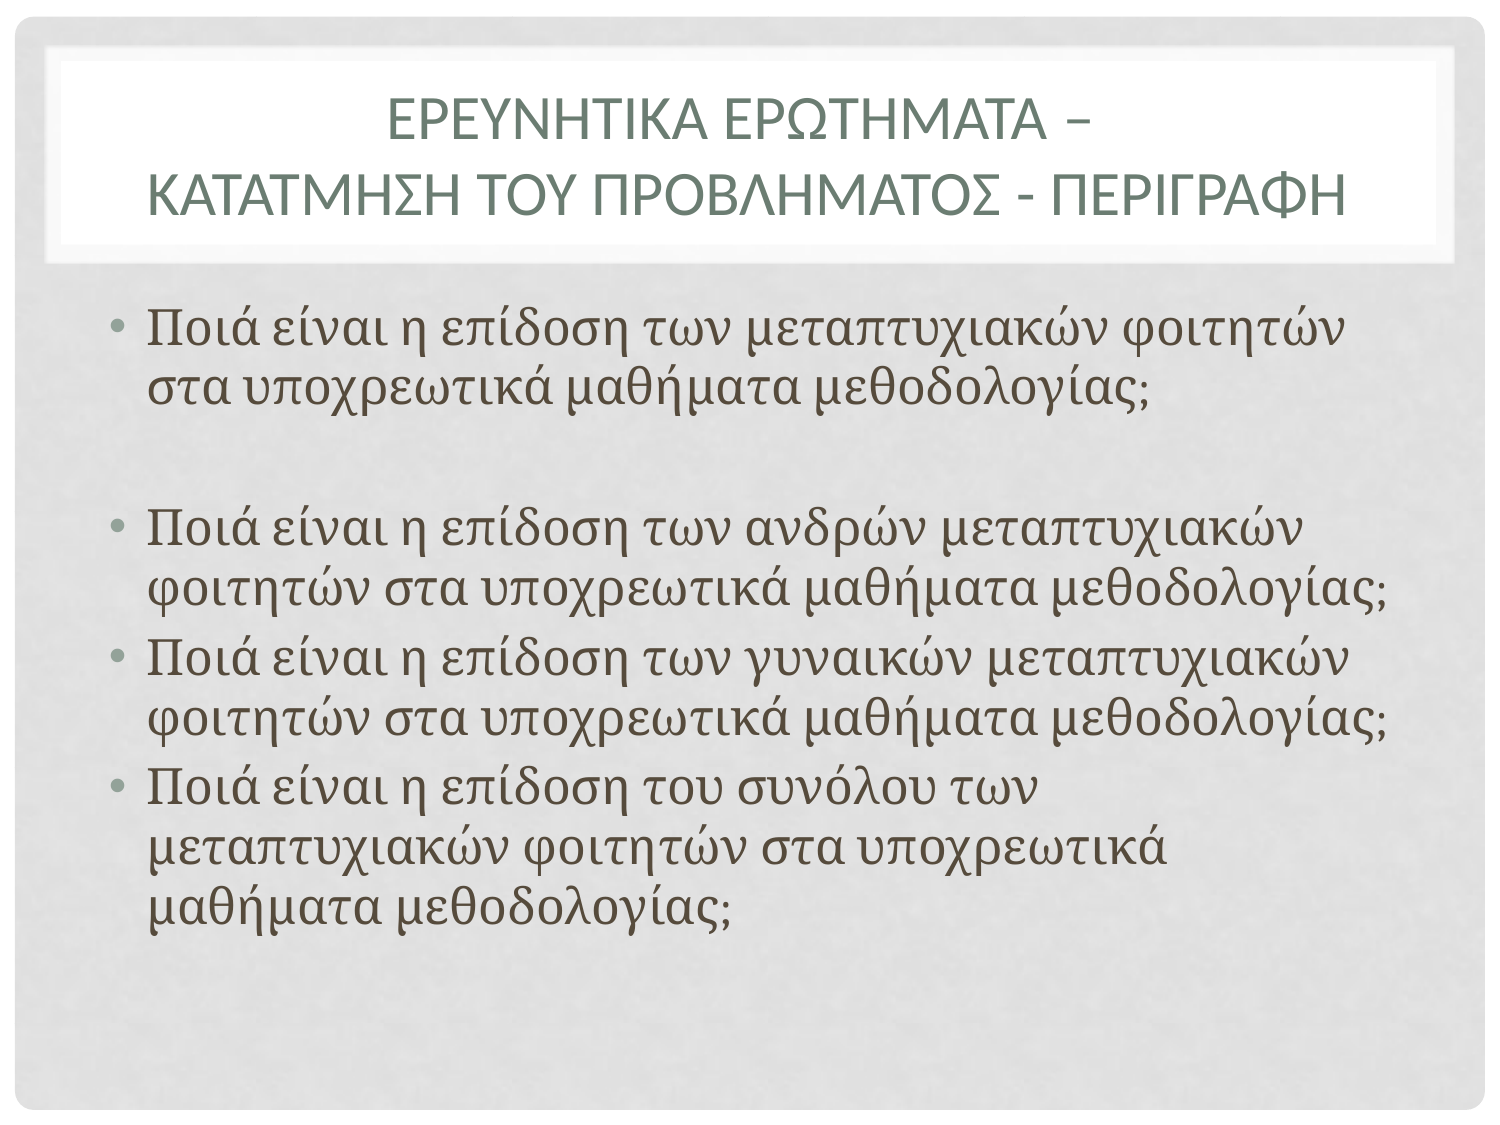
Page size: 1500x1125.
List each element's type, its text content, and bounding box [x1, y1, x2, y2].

title ΕΡΕΥΝΗΤΙΚΑ ΕΡΩΤΗΜΑΤΑ – ΚΑΤΑΤΜΗΣΗ ΤΟΥ ΠΡΟΒΛΗΜΑΤΟΣ - πΕΡΙΓΡΑΦΗ [69, 66, 1425, 238]
list Ποιά είναι η επίδοση των μεταπτυχιακών φοιτητών στα υποχρεωτικά μαθήματα μεθοδολογίας; Ποιά είναι η επίδοση των ανδρών μεταπτυχιακών φοιτητών στα υποχρεωτικά μαθήματα μεθοδολογίας; Ποιά είναι η επίδοση των γυναικών μεταπτυχιακών φοιτητών στα υποχρεωτικά μαθήματα μεθοδολογίας; Ποιά είναι η επίδοση του συνόλου των μεταπτυχιακών φοιτητών στα υποχρεωτικά μαθήματα μεθοδολογίας; [75, 287, 1425, 1005]
